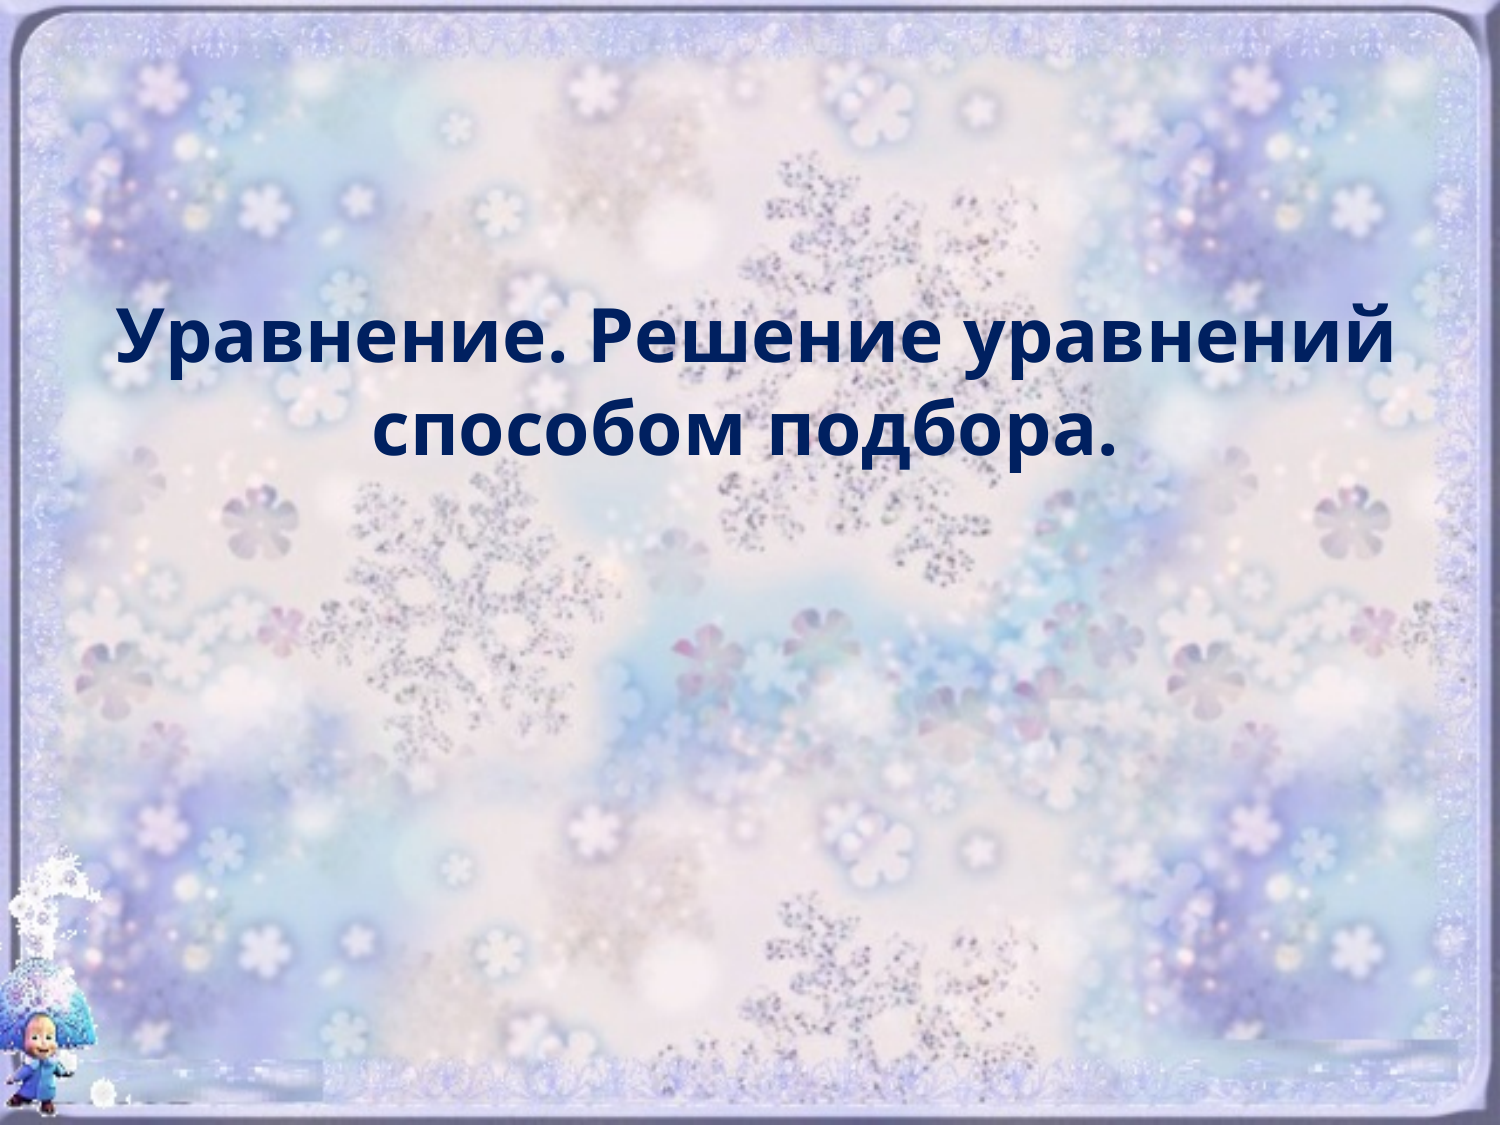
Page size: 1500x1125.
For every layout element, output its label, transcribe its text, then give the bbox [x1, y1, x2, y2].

picture [0, 0, 1500, 1125]
title Уравнение. Решение уравнений способом подбора. [70, 140, 1421, 821]
